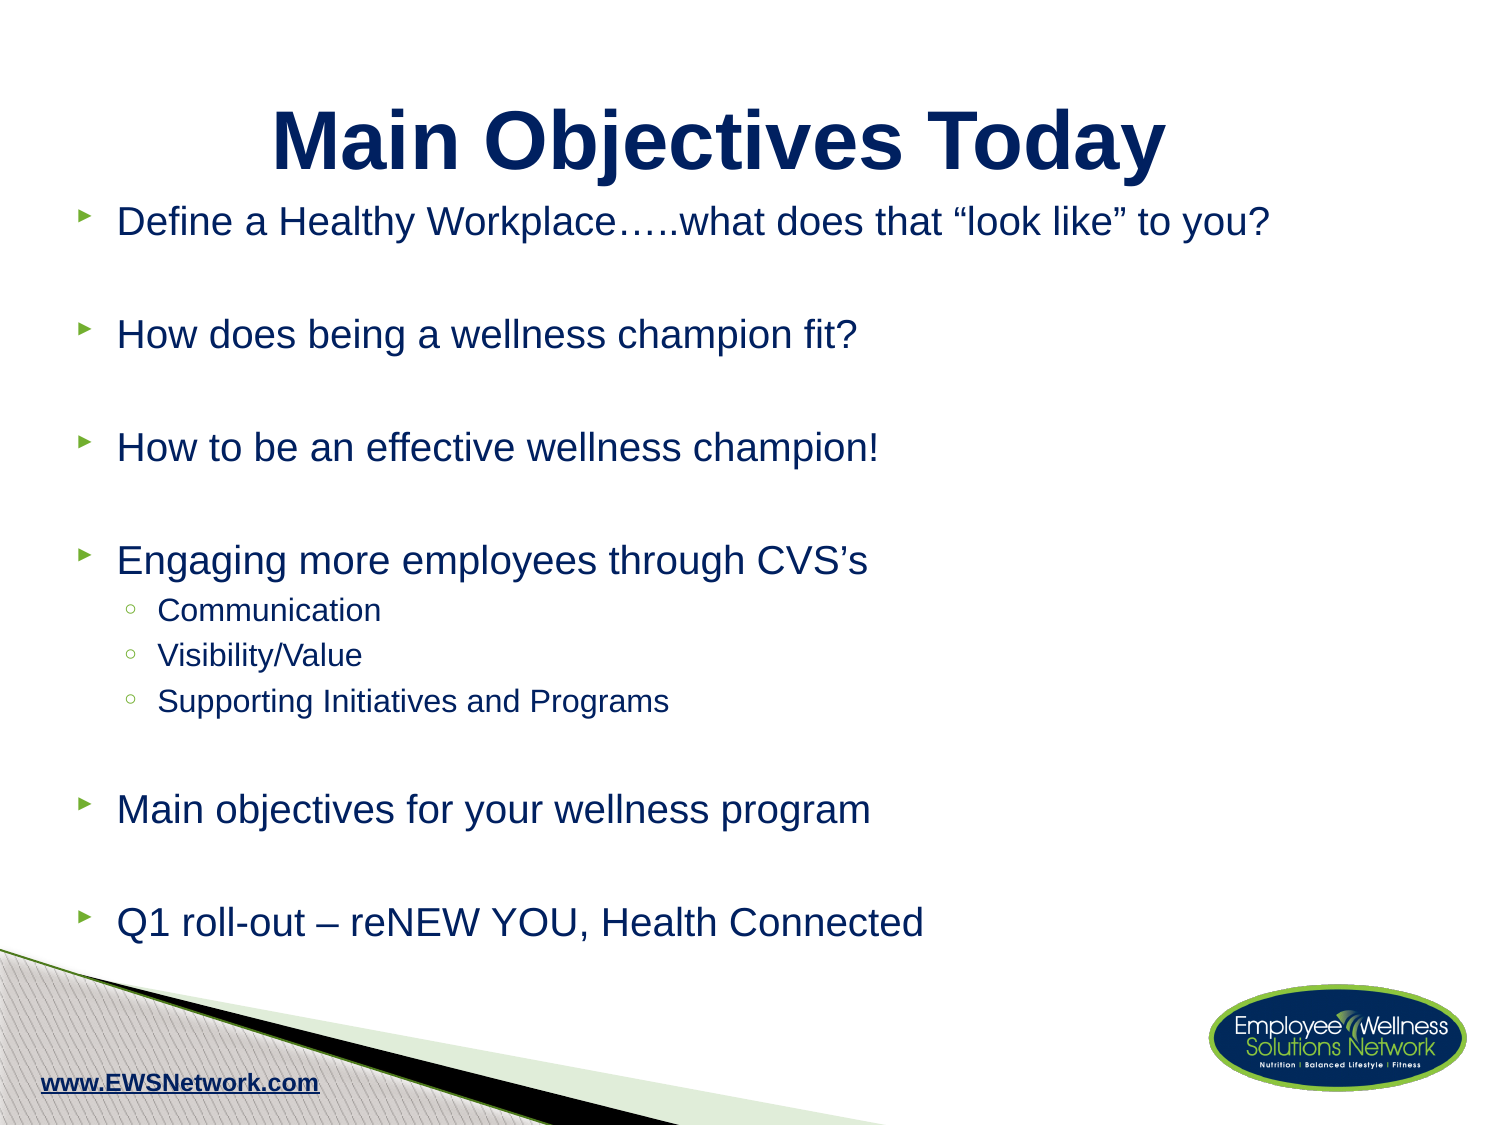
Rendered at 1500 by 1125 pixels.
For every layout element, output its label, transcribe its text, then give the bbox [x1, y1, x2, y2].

text_box Main Objectives Today [88, 42, 1350, 231]
picture [1198, 956, 1477, 1125]
list Define a Healthy Workplace…..what does that “look like” to you? How does being a wellness champion fit? How to be an effective wellness champion! Engaging more employees through CVS’s Communication Visibility/Value Supporting Initiatives and Programs Main objectives for your wellness program Q1 roll-out – reNEW YOU, Health Connected [43, 187, 1479, 957]
text_box www.EWSNetwork.com [0, 1058, 361, 1104]
